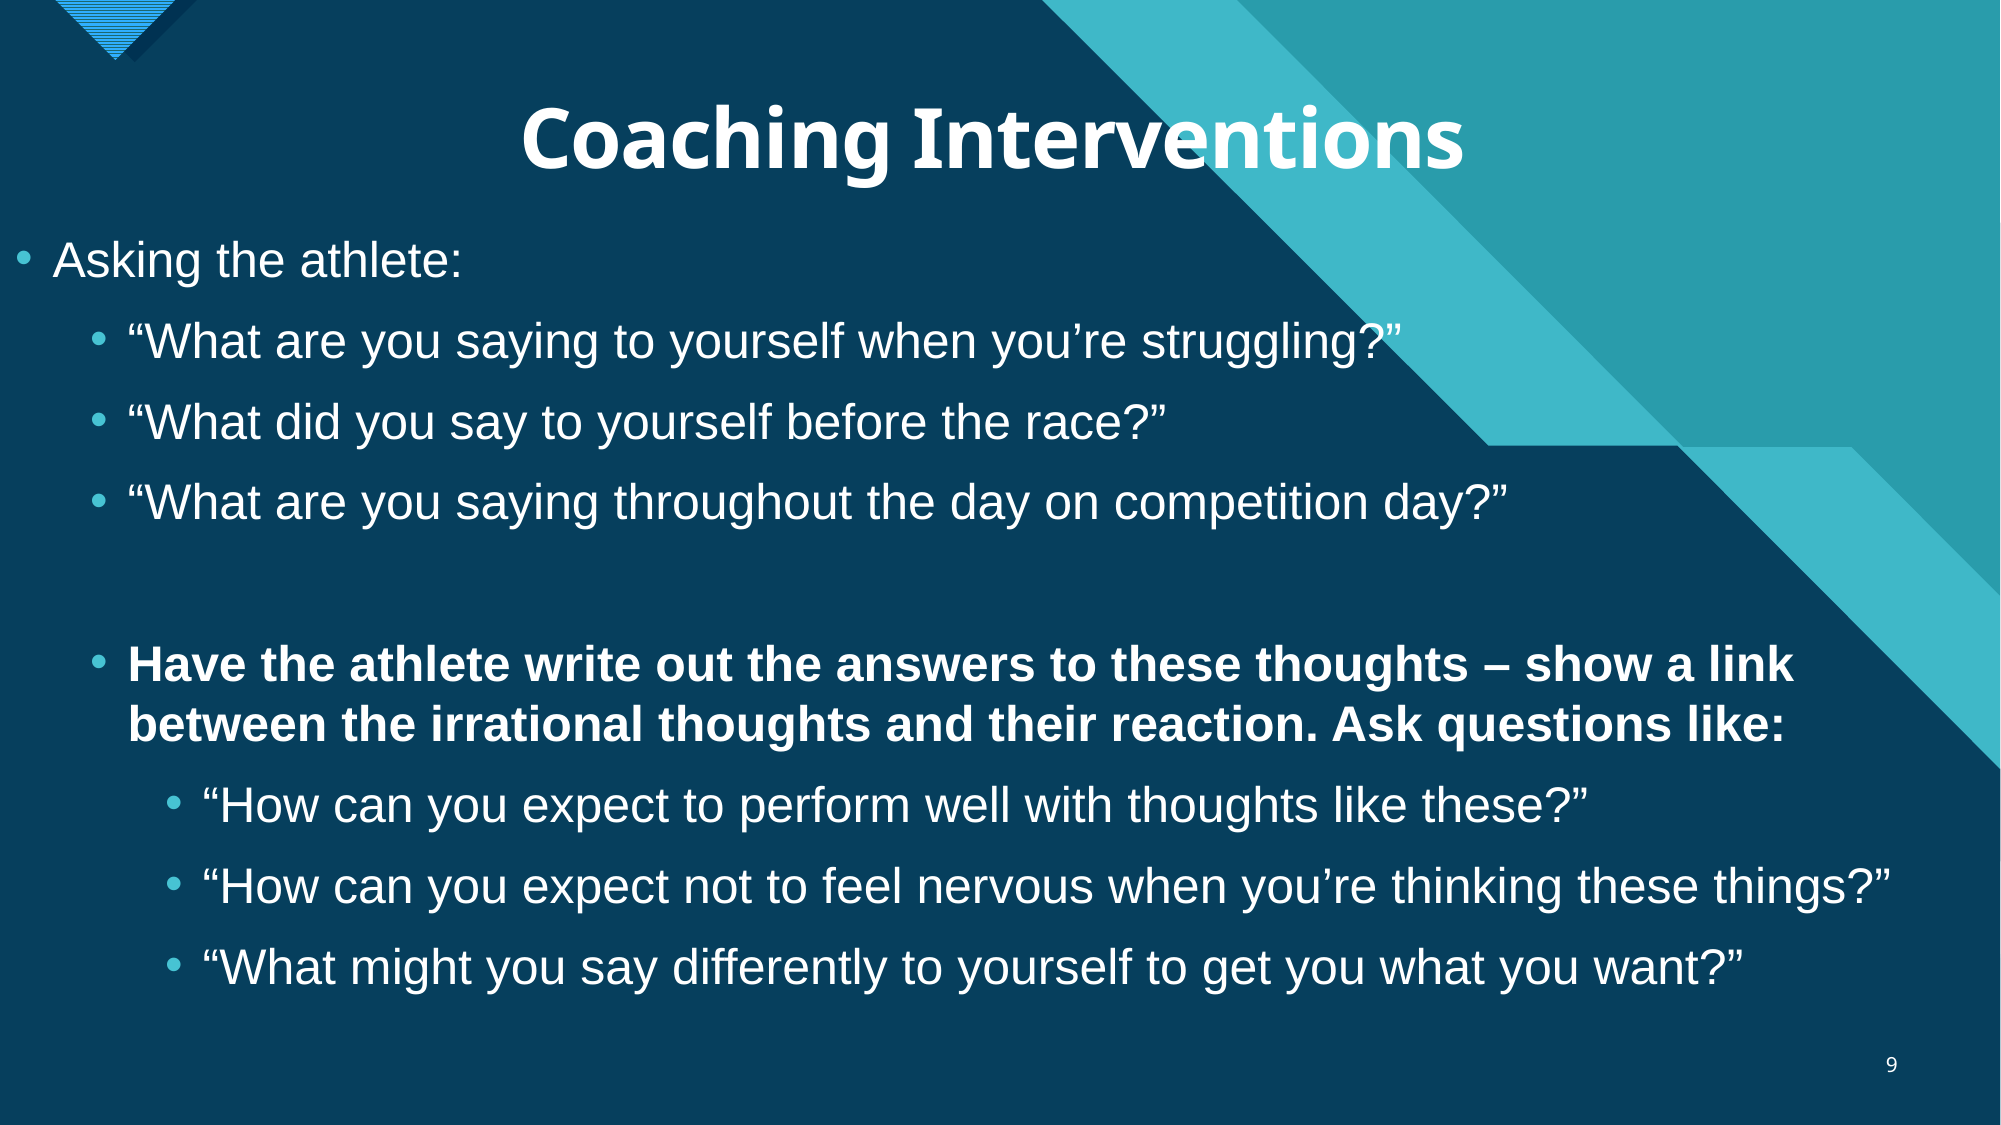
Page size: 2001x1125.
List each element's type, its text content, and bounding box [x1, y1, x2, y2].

list Asking the athlete: “What are you saying to yourself when you’re struggling?” “What did you say to yourself before the race?” “What are you saying throughout the day on competition day?” Have the athlete write out the answers to these thoughts – show a link between the irrational thoughts and their reaction. Ask questions like: “How can you expect to perform well with thoughts like these?” “How can you expect not to feel nervous when you’re thinking these things?” “What might you say differently to yourself to get you what you want?” [0, 219, 2000, 1125]
title Coaching Interventions [72, 89, 1913, 196]
